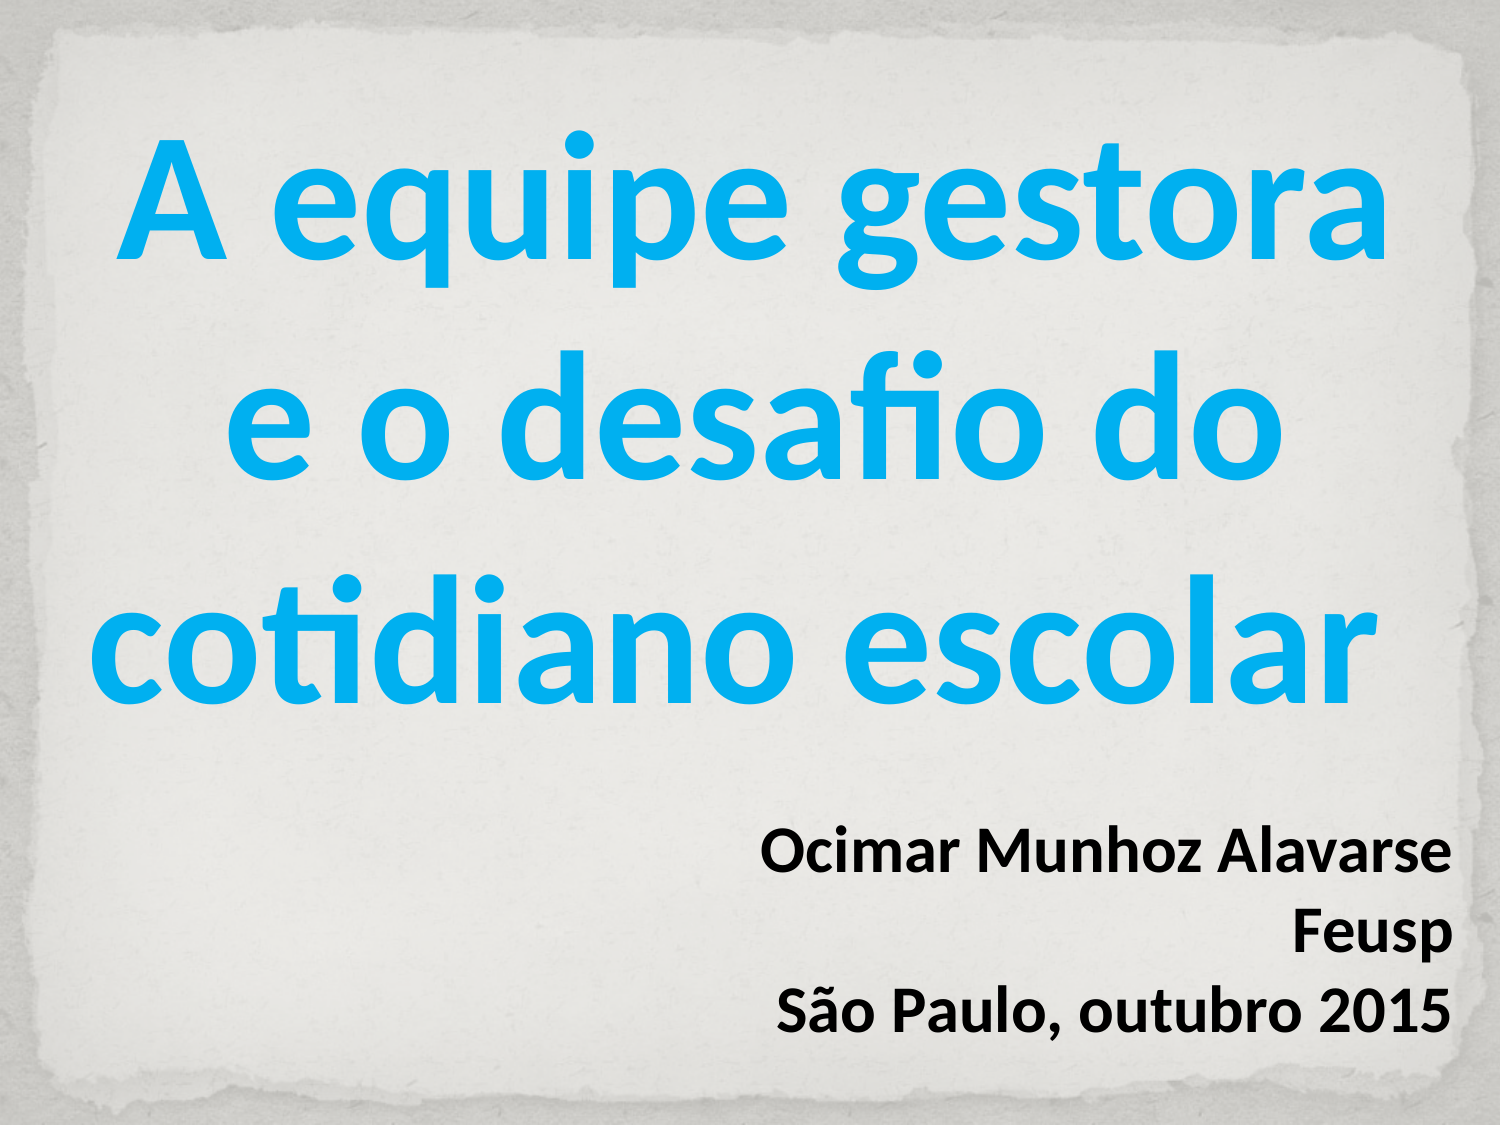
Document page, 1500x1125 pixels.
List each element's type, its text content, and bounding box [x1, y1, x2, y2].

subtitle Ocimar Munhoz Alavarse Feusp São Paulo, outubro 2015 [419, 798, 1470, 1087]
title A equipe gestora e o desafio do cotidiano escolar [64, 66, 1447, 752]
